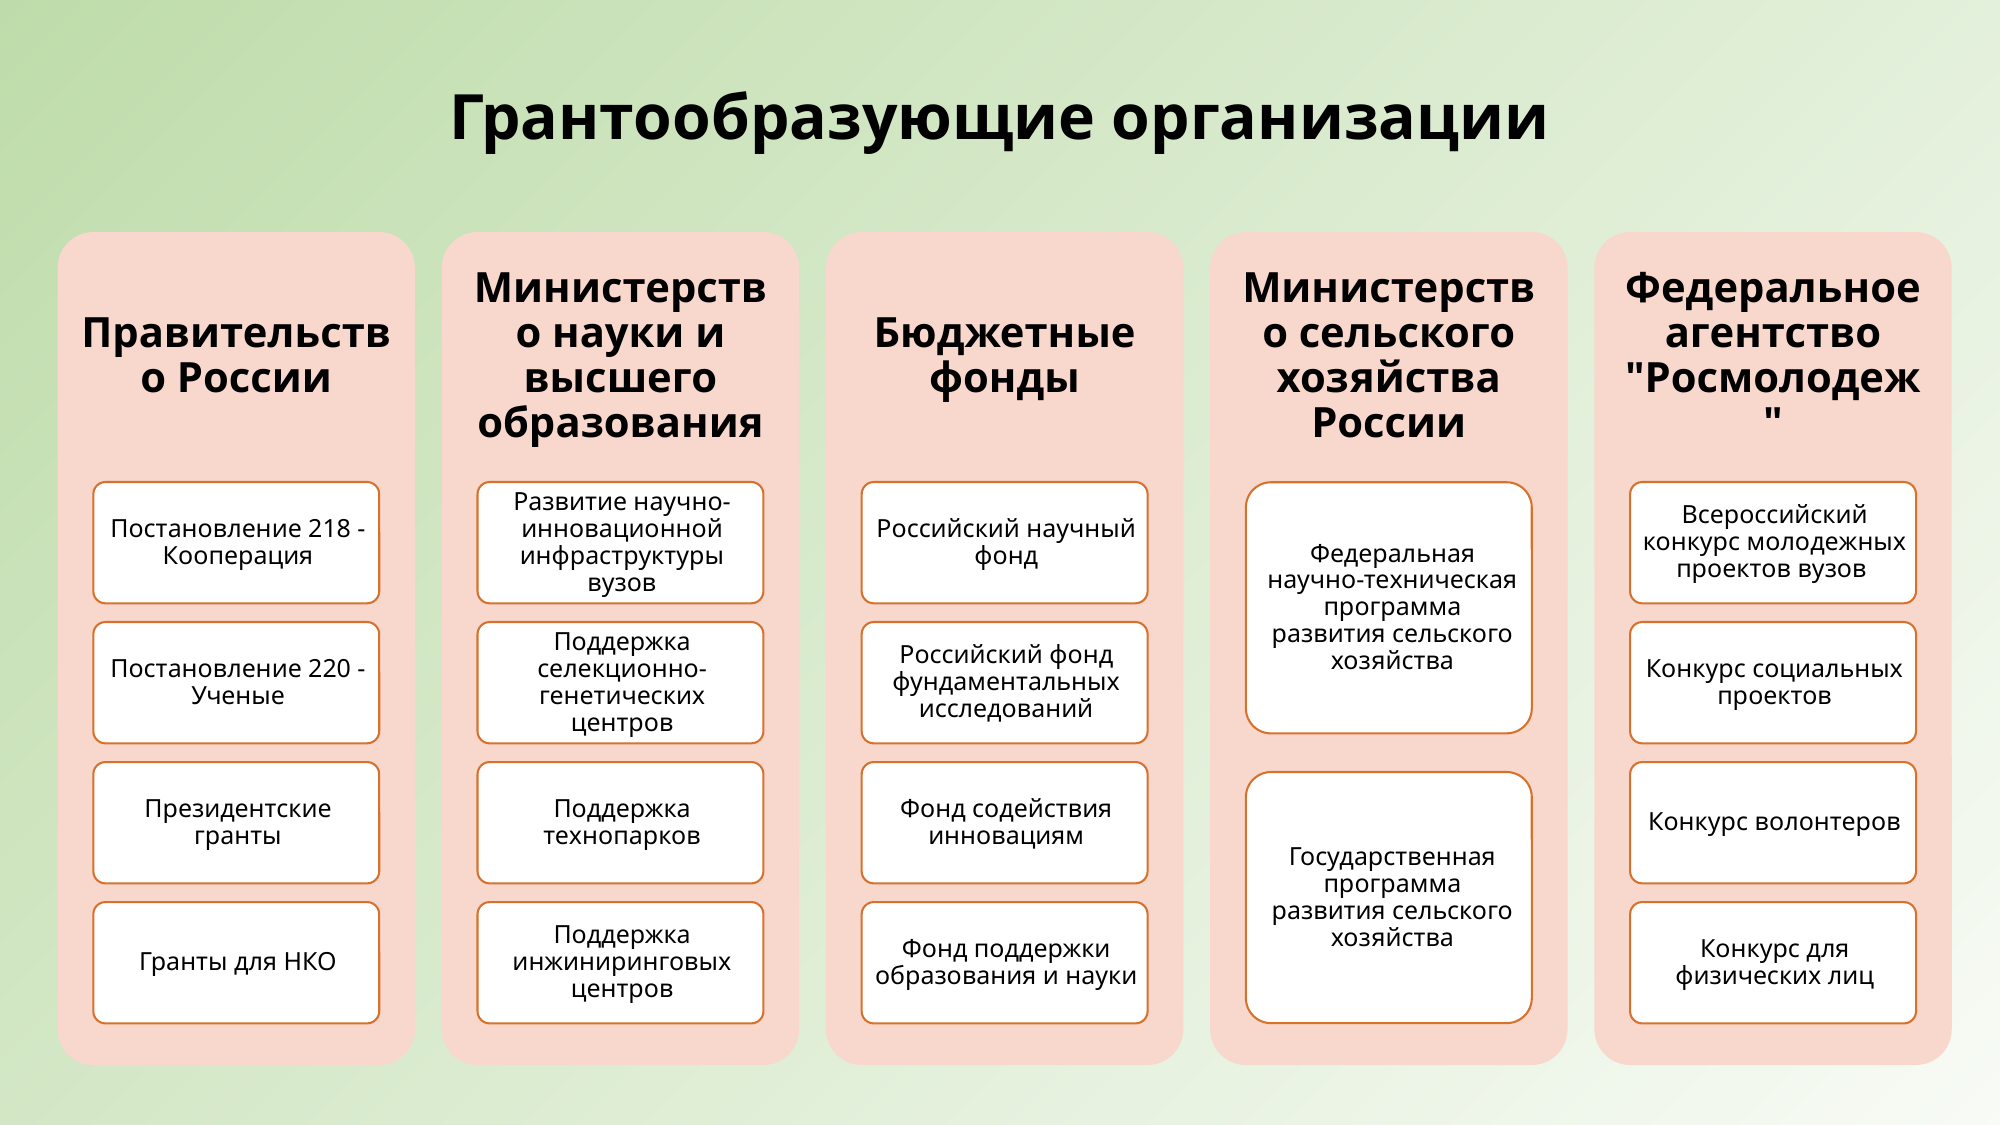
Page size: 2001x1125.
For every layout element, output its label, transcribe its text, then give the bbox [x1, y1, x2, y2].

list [56, 231, 1953, 1066]
title Грантообразующие организации [137, 59, 1863, 179]
